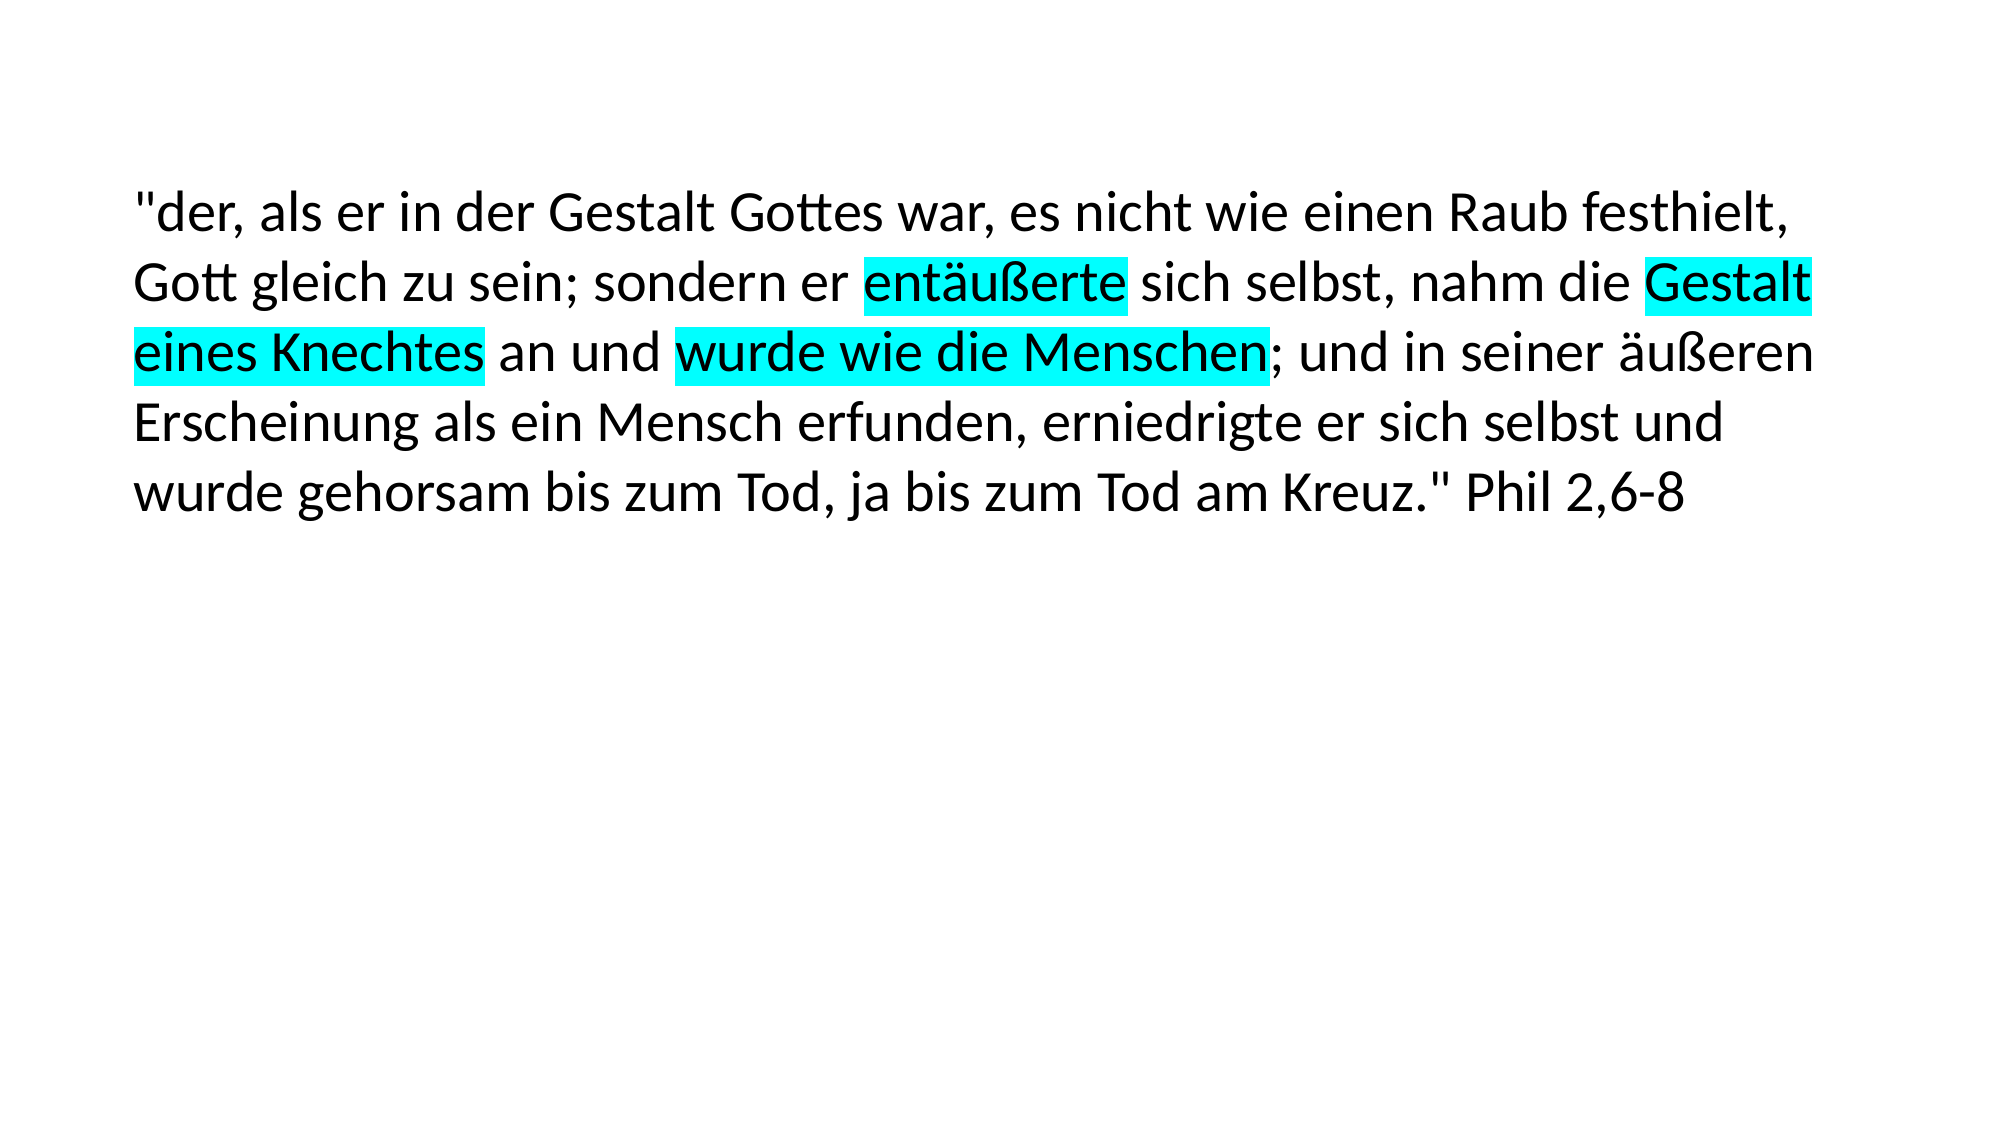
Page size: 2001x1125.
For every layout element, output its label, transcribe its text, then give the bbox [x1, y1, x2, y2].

text_box "der, als er in der Gestalt Gottes war, es nicht wie einen Raub festhielt, Gott gleich zu sein; sondern er entäußerte sich selbst, nahm die Gestalt eines Knechtes an und wurde wie die Menschen; und in seiner äußeren Erscheinung als ein Mensch erfunden, erniedrigte er sich selbst und wurde gehorsam bis zum Tod, ja bis zum Tod am Kreuz." Phil 2,6-8 [118, 165, 1847, 531]
